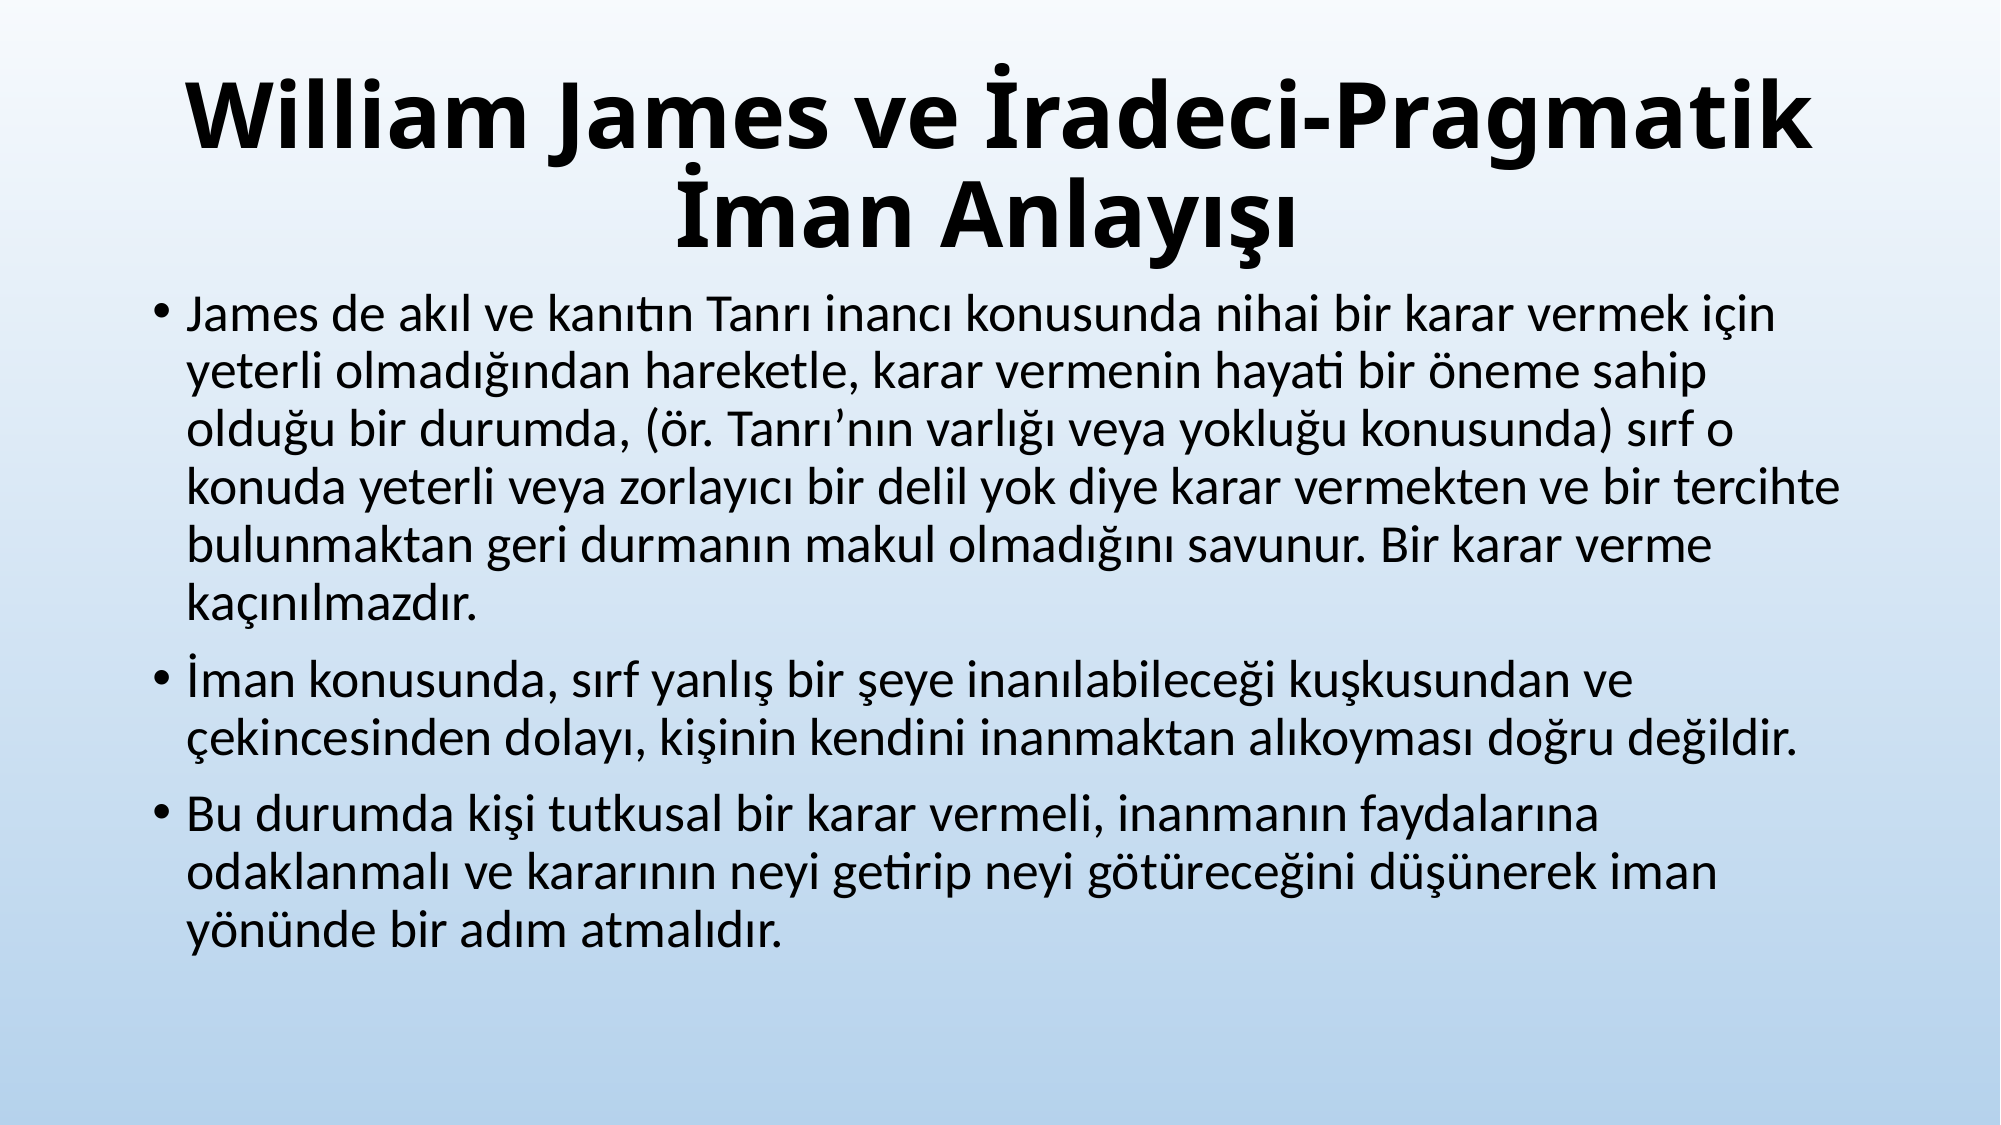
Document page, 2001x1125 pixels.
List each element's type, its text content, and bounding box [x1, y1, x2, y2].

title William James ve İradeci-Pragmatik İman Anlayışı [137, 59, 1863, 277]
list James de akıl ve kanıtın Tanrı inancı konusunda nihai bir karar vermek için yeterli olmadığından hareketle, karar vermenin hayati bir öneme sahip olduğu bir durumda, (ör. Tanrı’nın varlığı veya yokluğu konusunda) sırf o konuda yeterli veya zorlayıcı bir delil yok diye karar vermekten ve bir tercihte bulunmaktan geri durmanın makul olmadığını savunur. Bir karar verme kaçınılmazdır. İman konusunda, sırf yanlış bir şeye inanılabileceği kuşkusundan ve çekincesinden dolayı, kişinin kendini inanmaktan alıkoyması doğru değildir. Bu durumda kişi tutkusal bir karar vermeli, inanmanın faydalarına odaklanmalı ve kararının neyi getirip neyi götüreceğini düşünerek iman yönünde bir adım atmalıdır. [137, 277, 1863, 1014]
